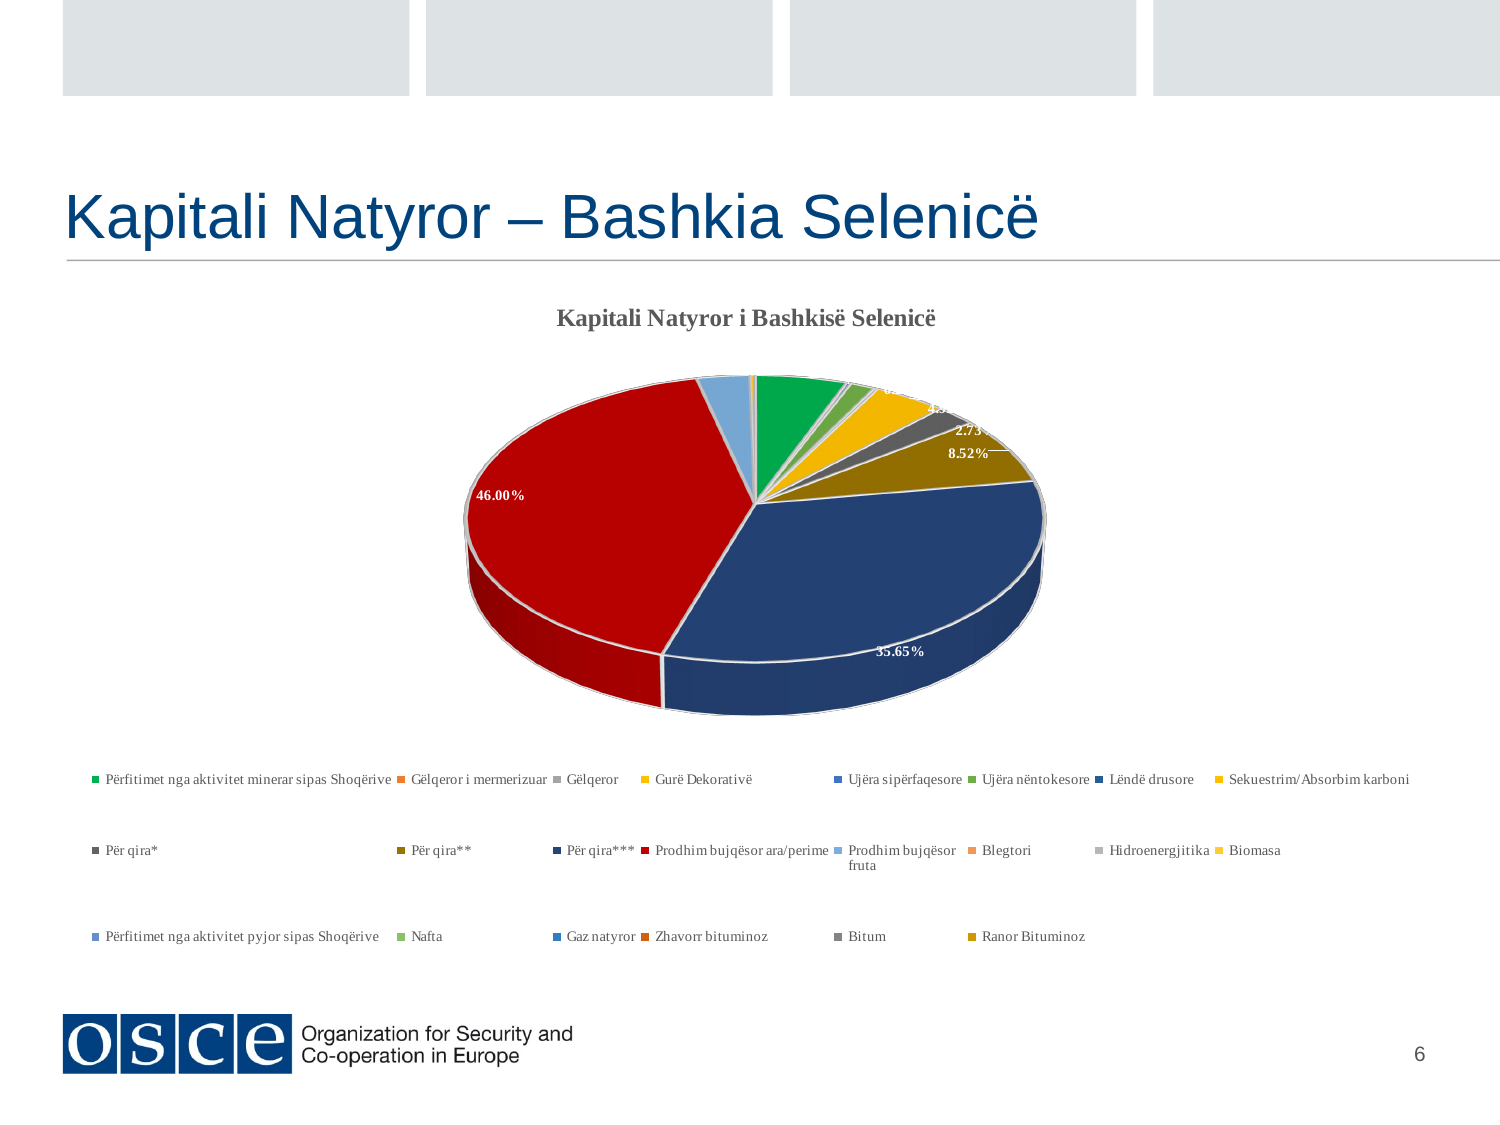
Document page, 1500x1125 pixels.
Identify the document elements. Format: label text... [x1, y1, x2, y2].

picture [62, 1014, 573, 1074]
chart [77, 274, 1416, 1001]
title Kapitali Natyror – Bashkia Selenicë [64, 112, 1378, 260]
